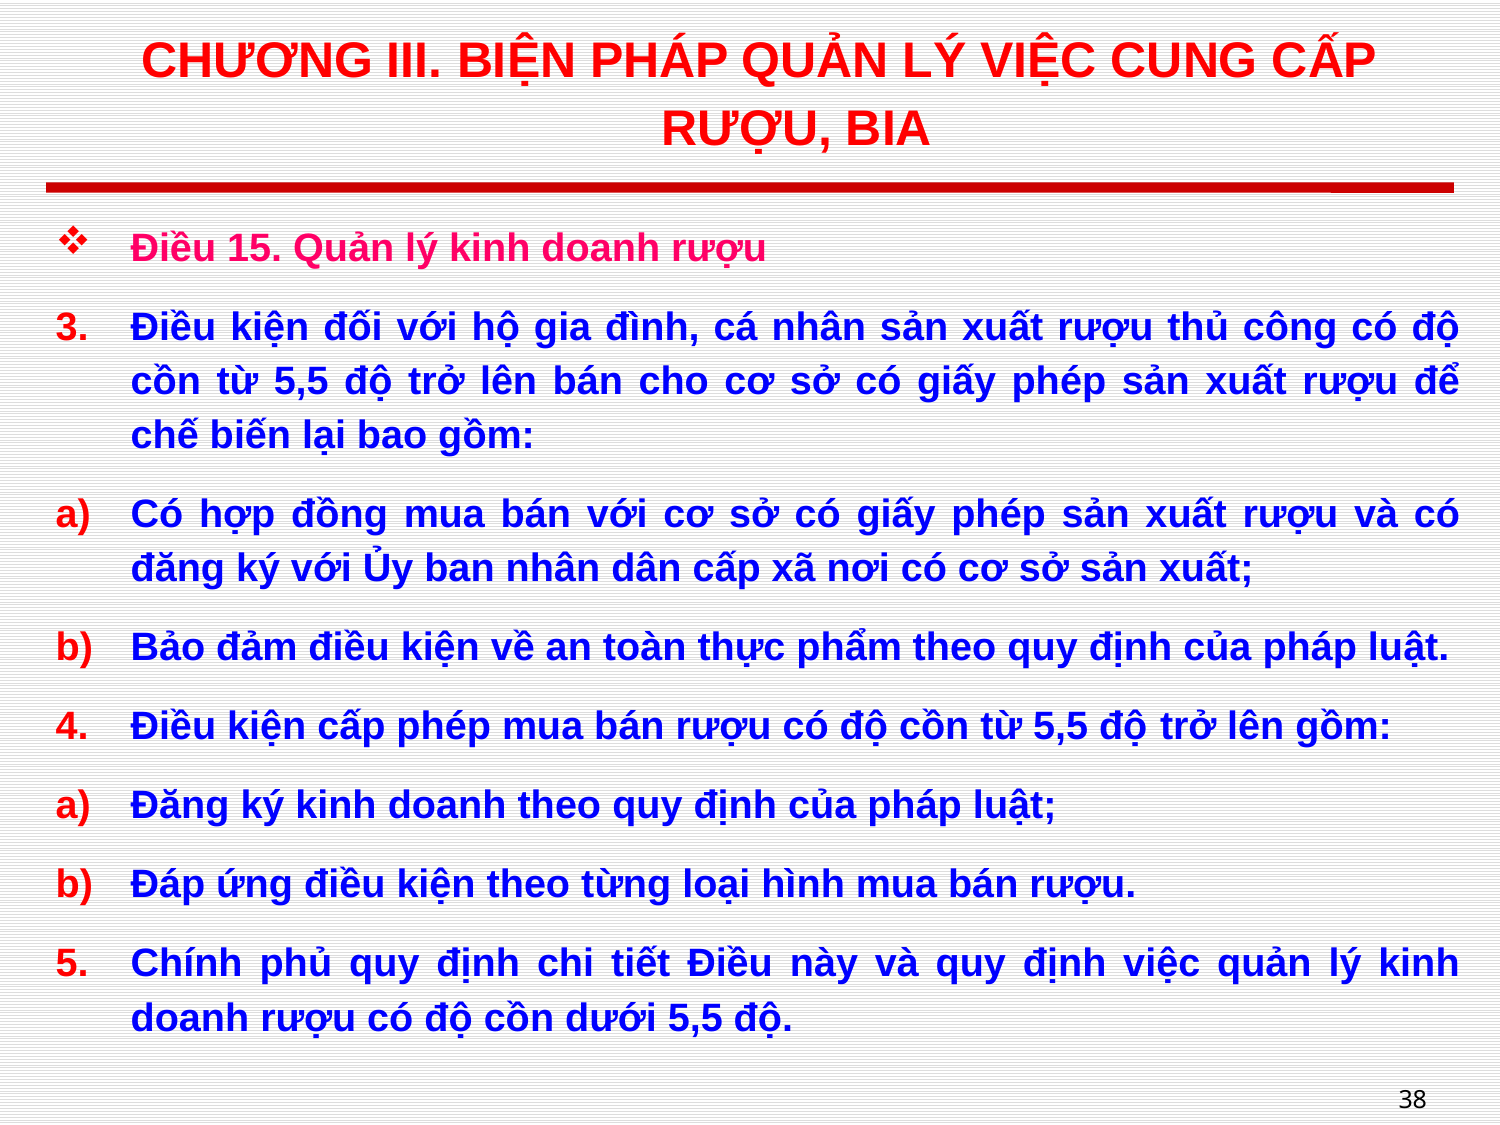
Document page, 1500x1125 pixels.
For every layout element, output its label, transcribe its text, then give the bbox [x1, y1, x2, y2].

text_box Điều 15. Quản lý kinh doanh rượu Điều kiện đối với hộ gia đình, cá nhân sản xuất rượu thủ công có độ cồn từ 5,5 độ trở lên bán cho cơ sở có giấy phép sản xuất rượu để chế biến lại bao gồm: Có hợp đồng mua bán với cơ sở có giấy phép sản xuất rượu và có đăng ký với Ủy ban nhân dân cấp xã nơi có cơ sở sản xuất; Bảo đảm điều kiện về an toàn thực phẩm theo quy định của pháp luật. Điều kiện cấp phép mua bán rượu có độ cồn từ 5,5 độ trở lên gồm: Đăng ký kinh doanh theo quy định của pháp luật; Đáp ứng điều kiện theo từng loại hình mua bán rượu. Chính phủ quy định chi tiết Điều này và quy định việc quản lý kinh doanh rượu có độ cồn dưới 5,5 độ. [23, 199, 1477, 1088]
title CHƯƠNG III. BIỆN PHÁP QUẢN LÝ VIỆC CUNG CẤP RƯỢU, BIA [38, 24, 1463, 150]
